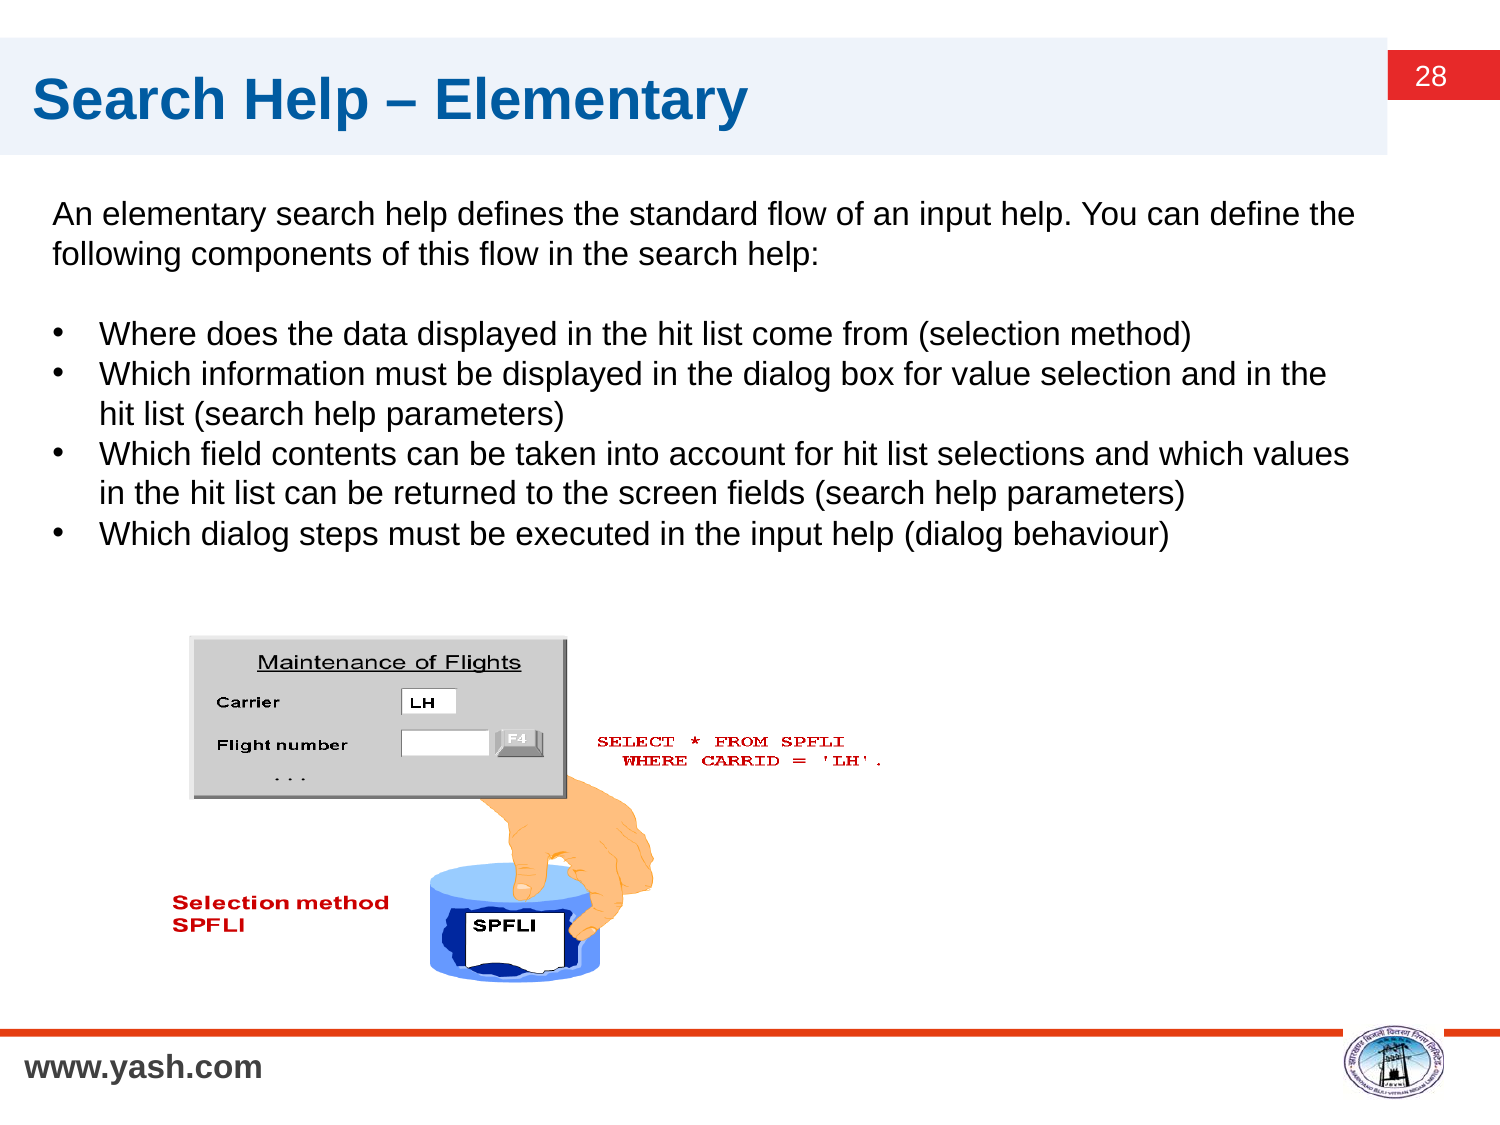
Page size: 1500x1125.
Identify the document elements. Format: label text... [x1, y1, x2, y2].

text_box An elementary search help defines the standard flow of an input help. You can define the following components of this flow in the search help: Where does the data displayed in the hit list come from (selection method) Which information must be displayed in the dialog box for value selection and in the hit list (search help parameters) Which field contents can be taken into account for hit list selections and which values in the hit list can be returned to the screen fields (search help parameters) Which dialog steps must be executed in the input help (dialog behaviour) [37, 184, 1388, 559]
picture [137, 587, 926, 1016]
title Search Help – Elementary [0, 37, 1388, 155]
picture [1343, 1024, 1444, 1101]
